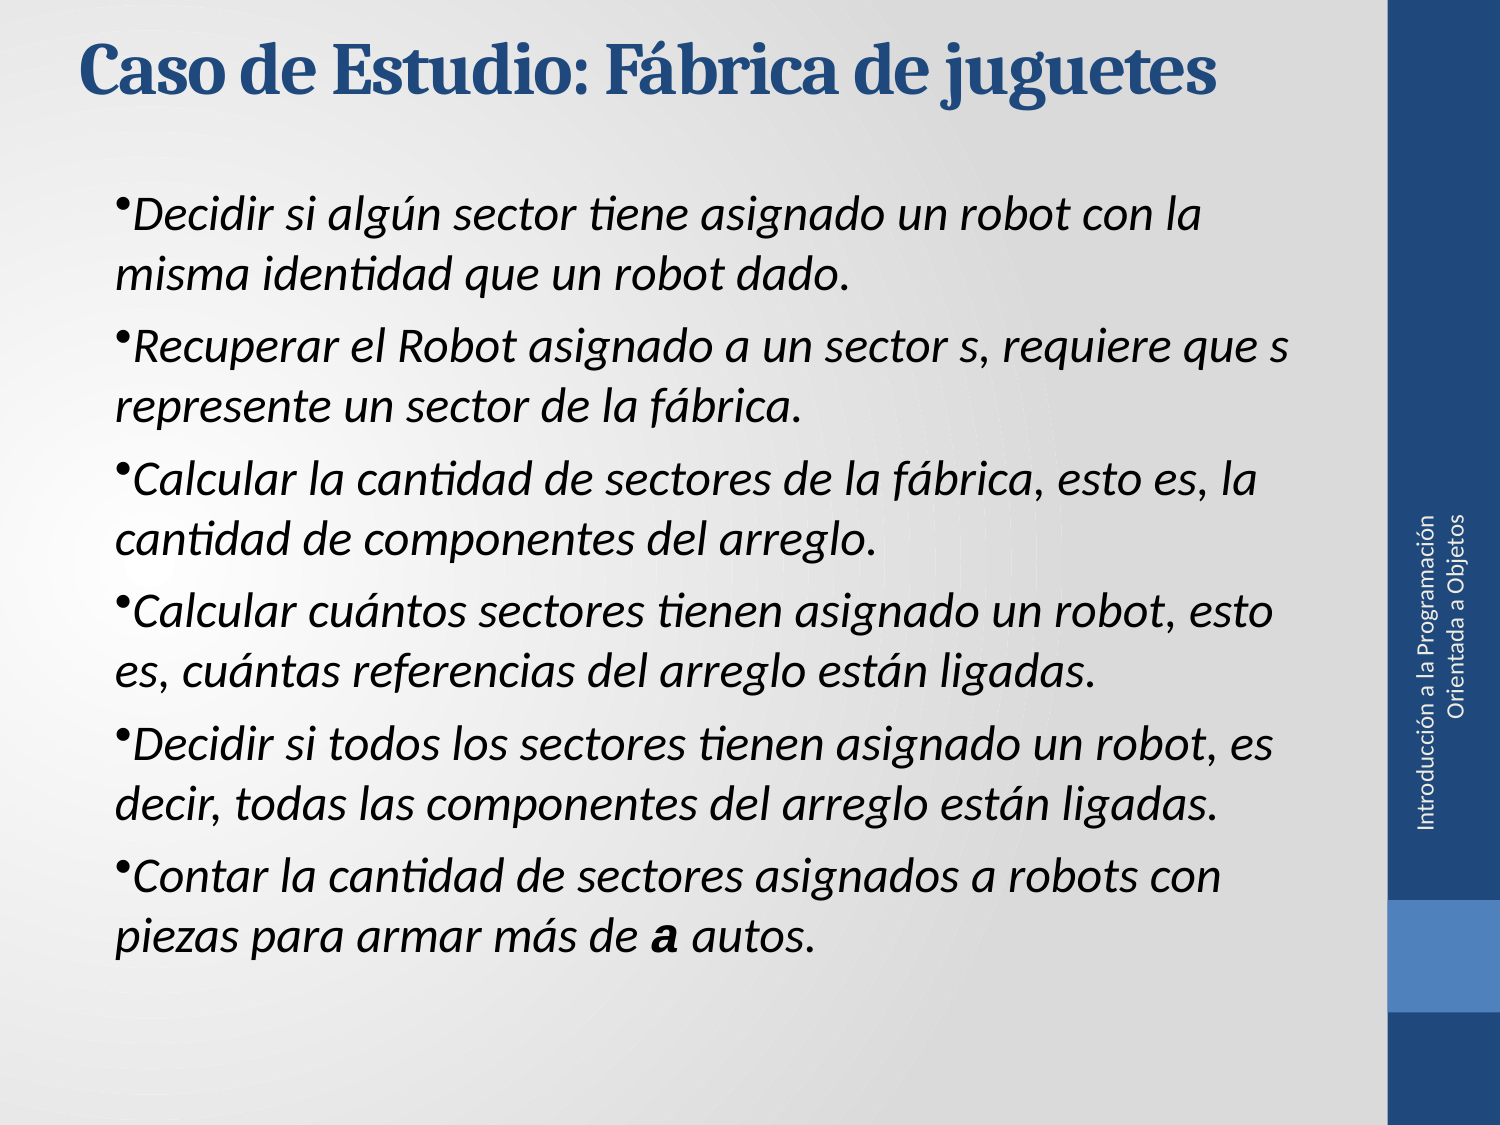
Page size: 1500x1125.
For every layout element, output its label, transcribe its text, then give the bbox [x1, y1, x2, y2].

text_box Caso de Estudio: Fábrica de juguetes [64, 7, 1436, 121]
text_box Decidir si algún sector tiene asignado un robot con la misma identidad que un robot dado. Recuperar el Robot asignado a un sector s, requiere que s represente un sector de la fábrica. Calcular la cantidad de sectores de la fábrica, esto es, la cantidad de componentes del arreglo. Calcular cuántos sectores tienen asignado un robot, esto es, cuántas referencias del arreglo están ligadas. Decidir si todos los sectores tienen asignado un robot, es decir, todas las componentes del arreglo están ligadas. Contar la cantidad de sectores asignados a robots con piezas para armar más de a autos. [100, 172, 1341, 1125]
footer Introducción a la Programación Orientada a Objetos [1408, 500, 1469, 889]
